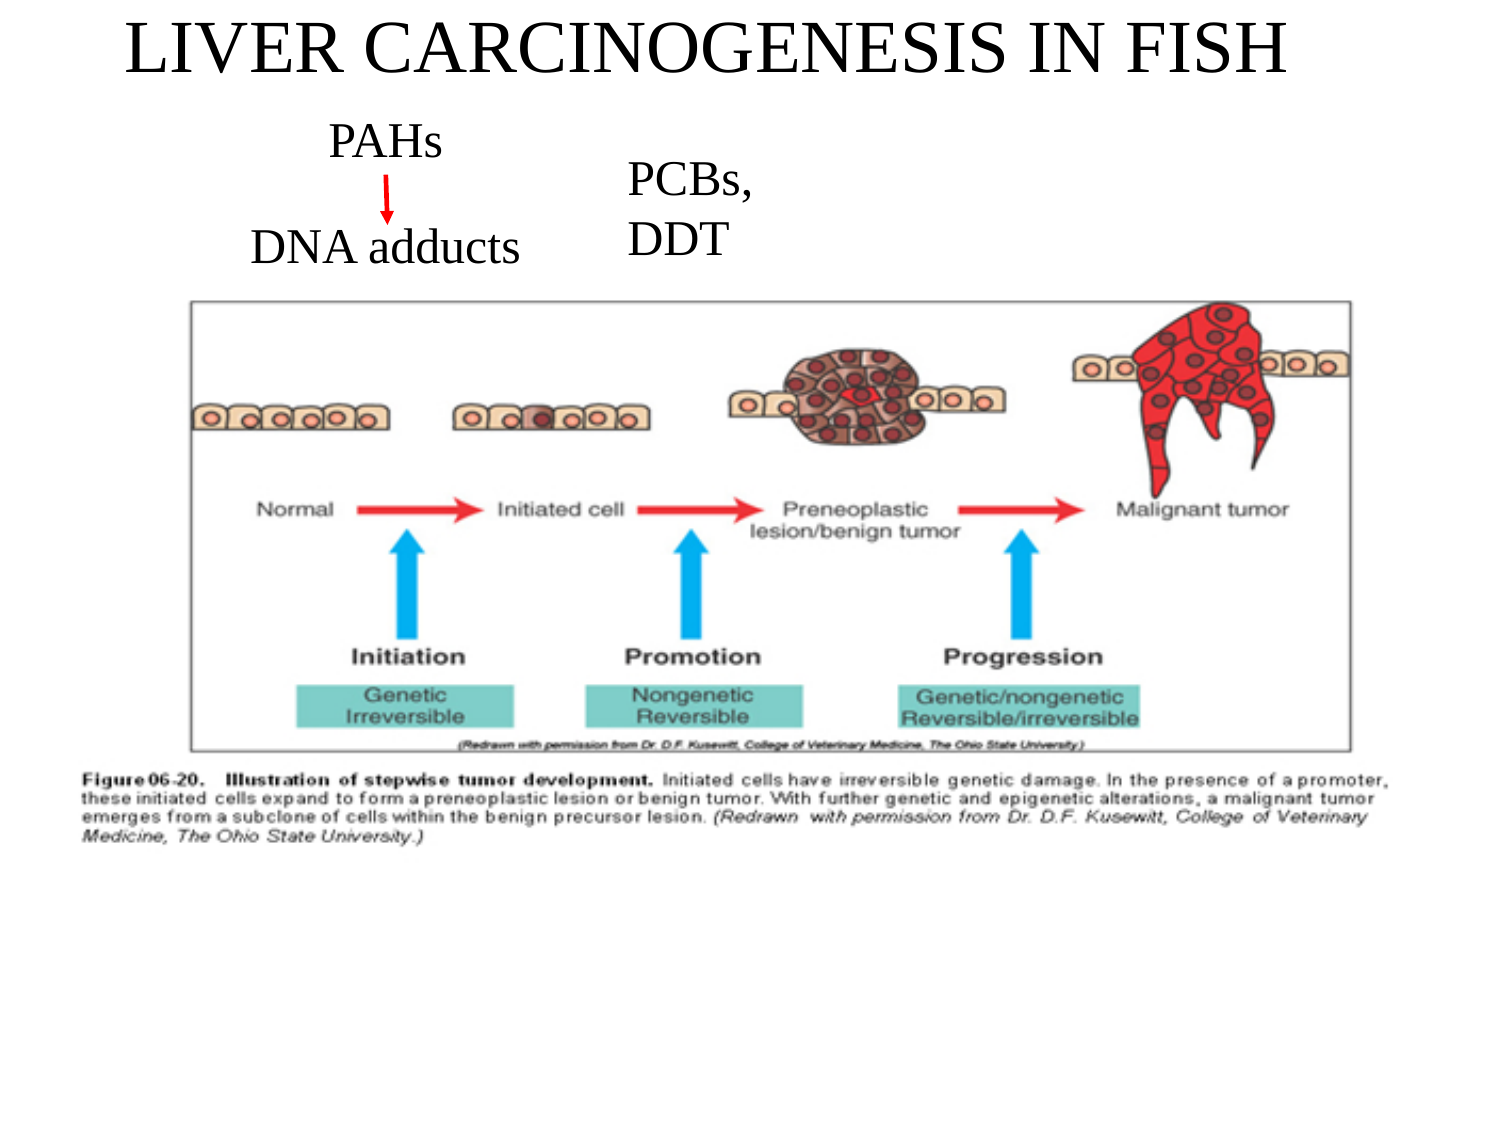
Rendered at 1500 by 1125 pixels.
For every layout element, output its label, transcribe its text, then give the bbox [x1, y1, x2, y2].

text_box PCBs, DDT [612, 137, 813, 273]
text_box DNA adducts [235, 205, 536, 281]
text_box LIVER CARCINOGENESIS IN FISH [109, 0, 1450, 95]
picture [63, 299, 1433, 875]
text_box PAHs [313, 99, 459, 175]
